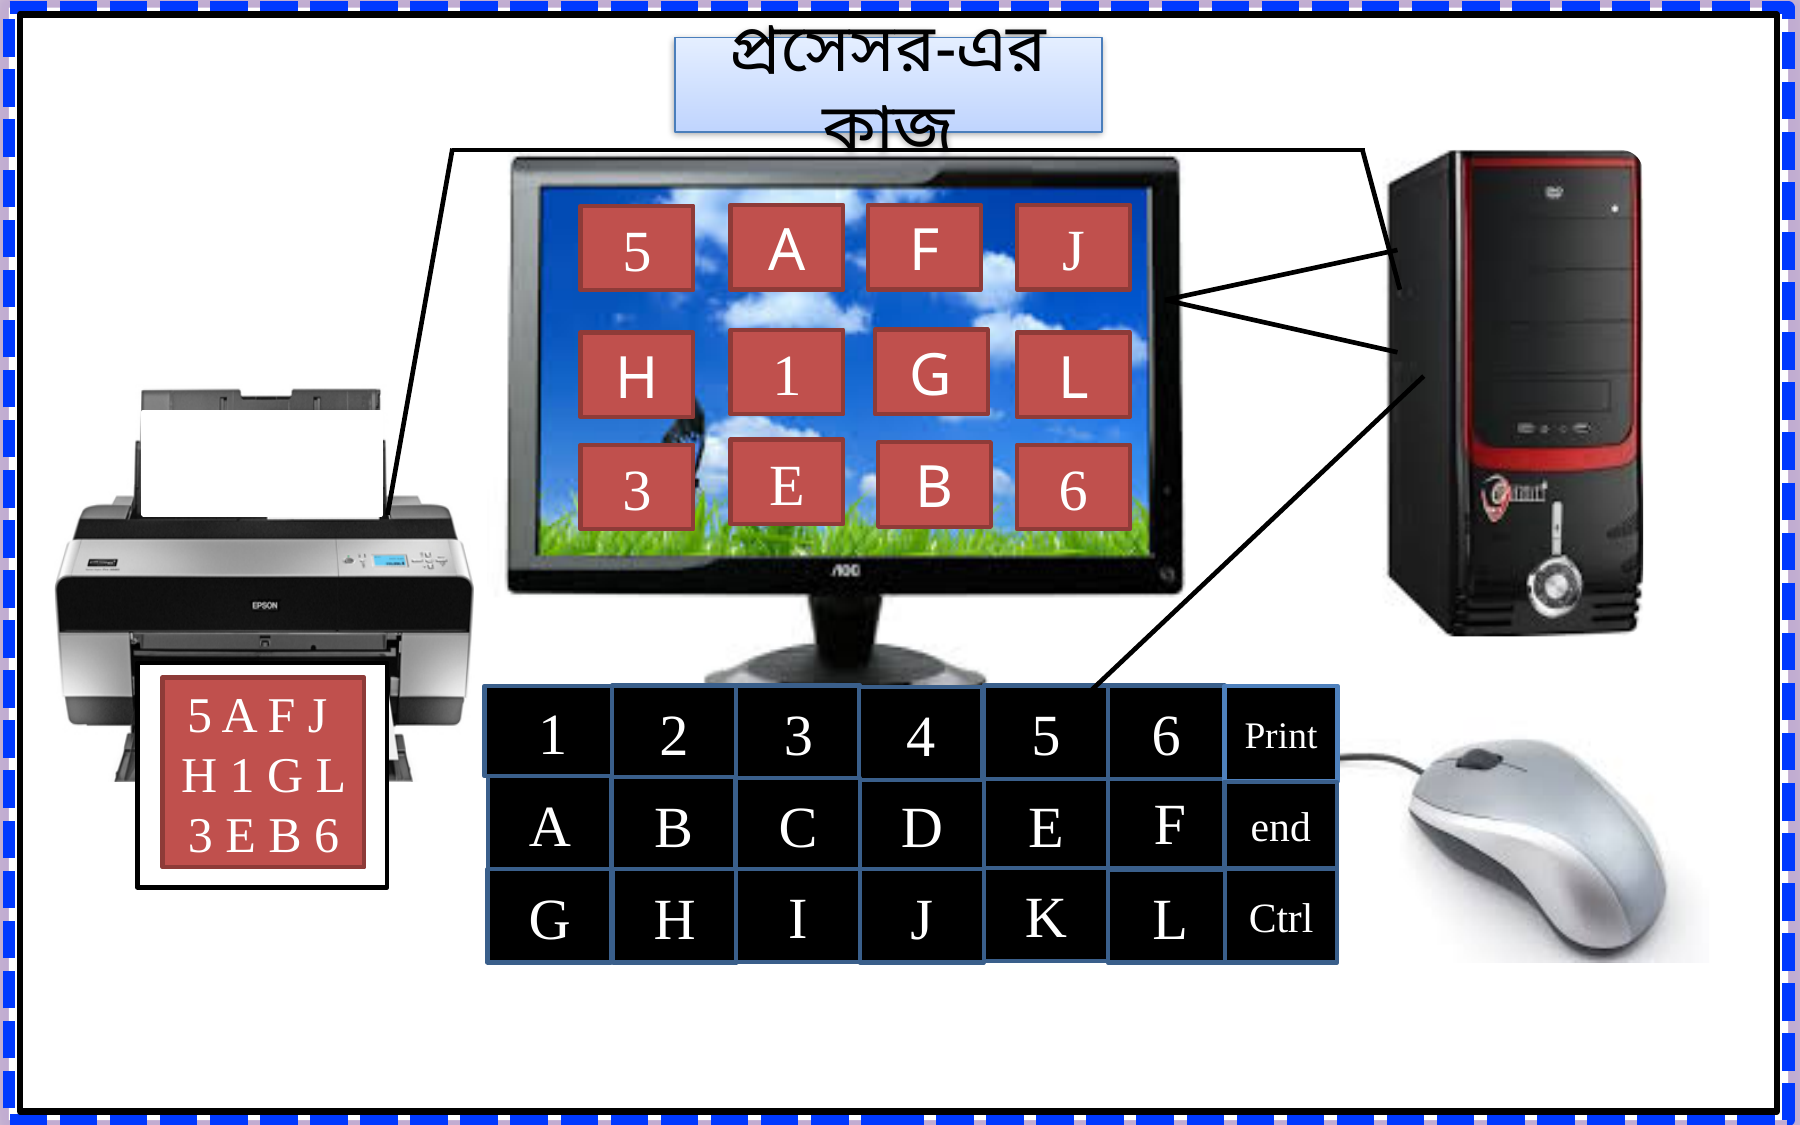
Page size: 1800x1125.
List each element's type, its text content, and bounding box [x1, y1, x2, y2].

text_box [1069, 375, 1425, 711]
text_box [387, 148, 453, 516]
text_box 5 [982, 722, 1106, 781]
text_box Print [1222, 718, 1228, 780]
text_box A [486, 774, 614, 867]
text_box [135, 791, 389, 890]
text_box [1164, 308, 1398, 353]
text_box 2 [610, 722, 734, 775]
text_box 1 [482, 715, 610, 778]
picture [1234, 710, 1710, 963]
text_box end [1222, 780, 1228, 870]
text_box 3 [734, 722, 857, 776]
picture [487, 151, 1205, 713]
picture [1380, 149, 1644, 637]
text_box G [485, 867, 611, 965]
text_box Ctrl [1223, 867, 1229, 965]
picture [54, 384, 476, 783]
text_box 5 A F J H 1 G L 3 E B 6 [160, 791, 366, 869]
text_box L [1106, 867, 1223, 965]
text_box I [734, 867, 858, 964]
text_box 6 [1106, 718, 1222, 781]
text_box D [862, 782, 982, 867]
text_box J [858, 867, 986, 965]
text_box H [611, 867, 739, 965]
text_box 4 [857, 722, 985, 782]
text_box প্রসেসর-এর কাজ [674, 37, 1103, 133]
text_box B [609, 775, 737, 867]
text_box F [1106, 781, 1222, 867]
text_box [1362, 149, 1401, 252]
text_box K [982, 866, 1110, 963]
text_box E [982, 781, 1106, 866]
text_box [1164, 249, 1398, 301]
text_box C [734, 776, 862, 867]
